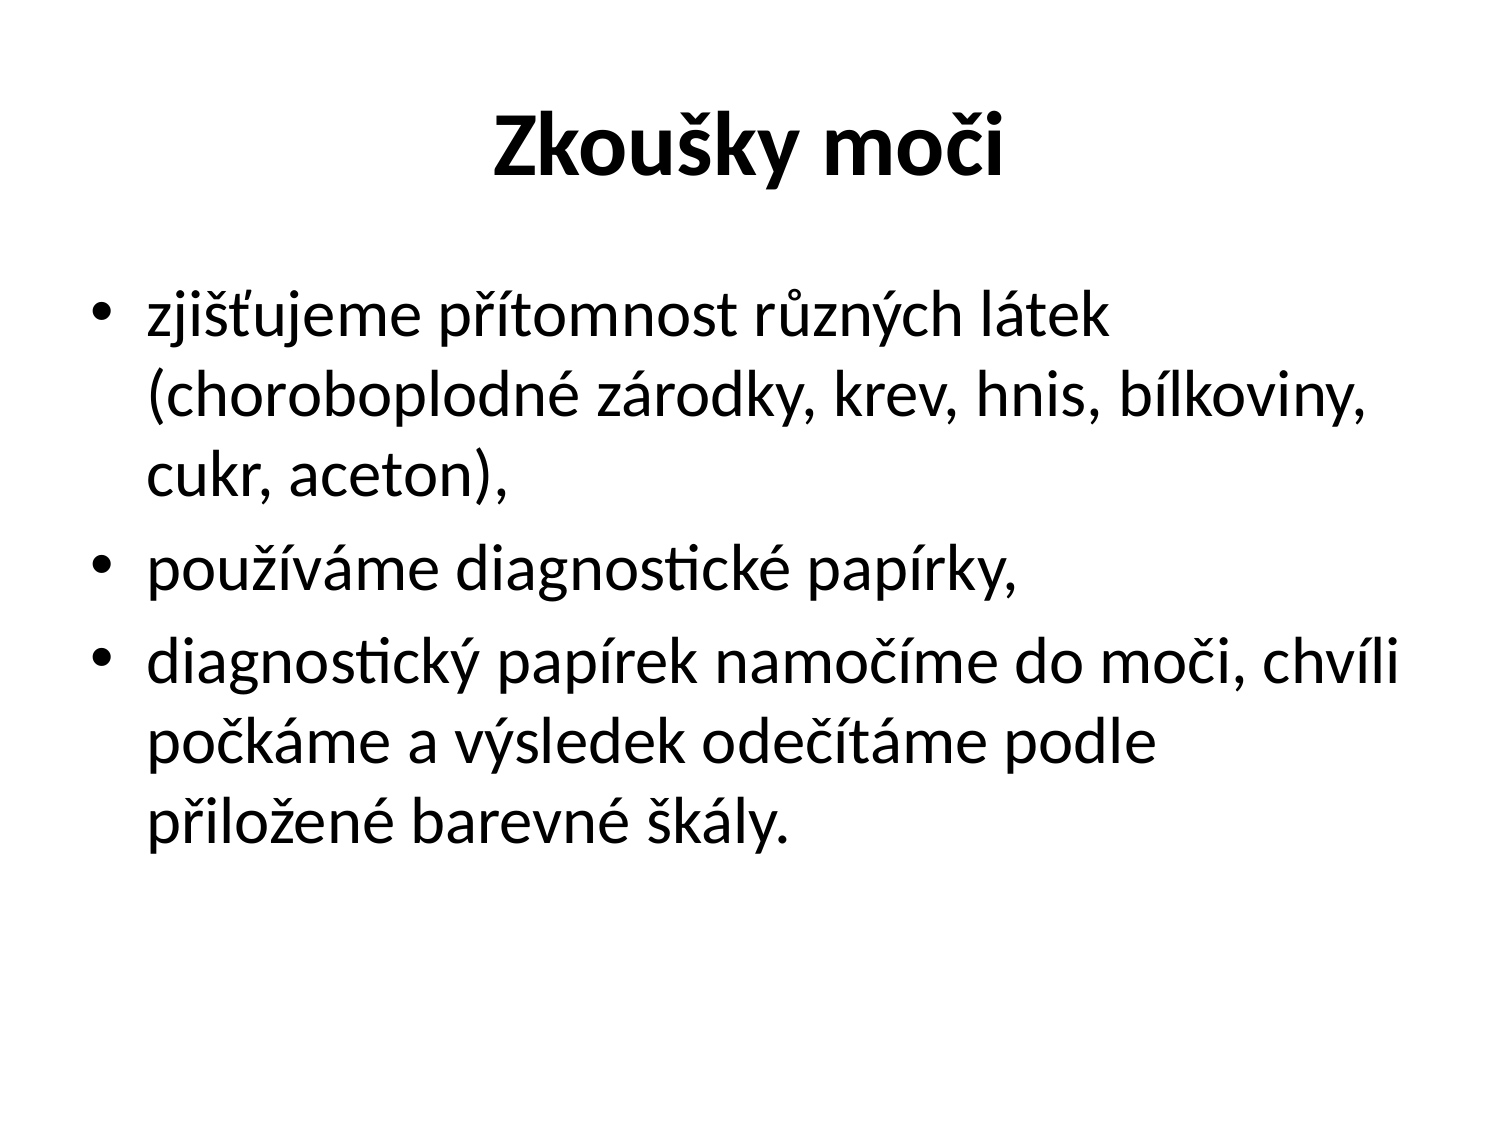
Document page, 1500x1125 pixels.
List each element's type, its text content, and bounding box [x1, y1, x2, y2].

list zjišťujeme přítomnost různých látek (choroboplodné zárodky, krev, hnis, bílkoviny, cukr, aceton), používáme diagnostické papírky, diagnostický papírek namočíme do moči, chvíli počkáme a výsledek odečítáme podle přiložené barevné škály. [75, 262, 1425, 1005]
title Zkoušky moči [75, 45, 1425, 233]
